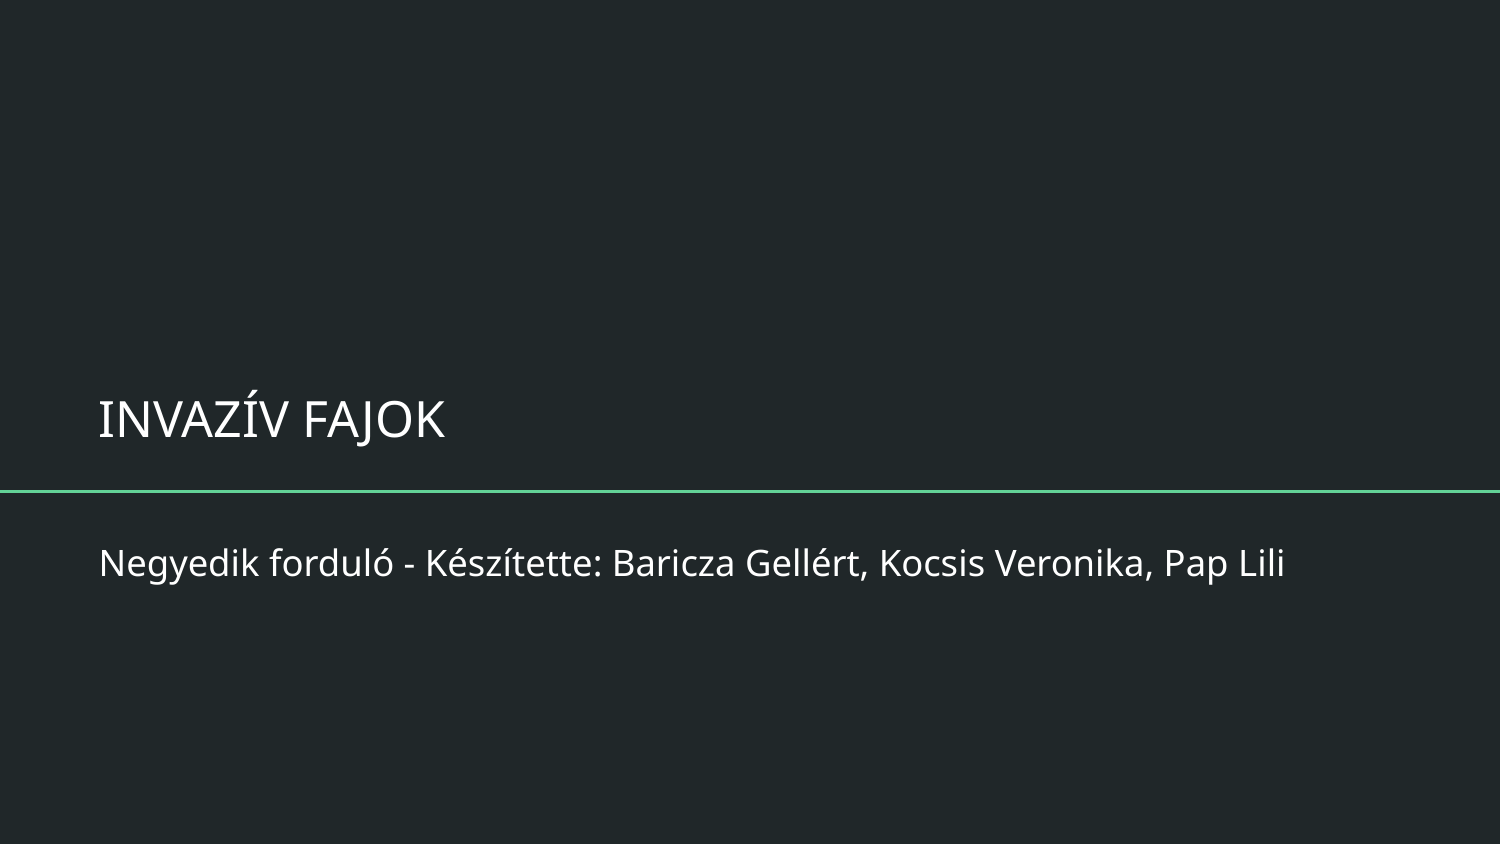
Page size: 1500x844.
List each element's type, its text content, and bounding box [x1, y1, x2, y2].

title INVAZÍV FAJOK [83, 206, 1417, 467]
subtitle Negyedik forduló - Készítette: Baricza Gellért, Kocsis Veronika, Pap Lili [83, 522, 1417, 626]
